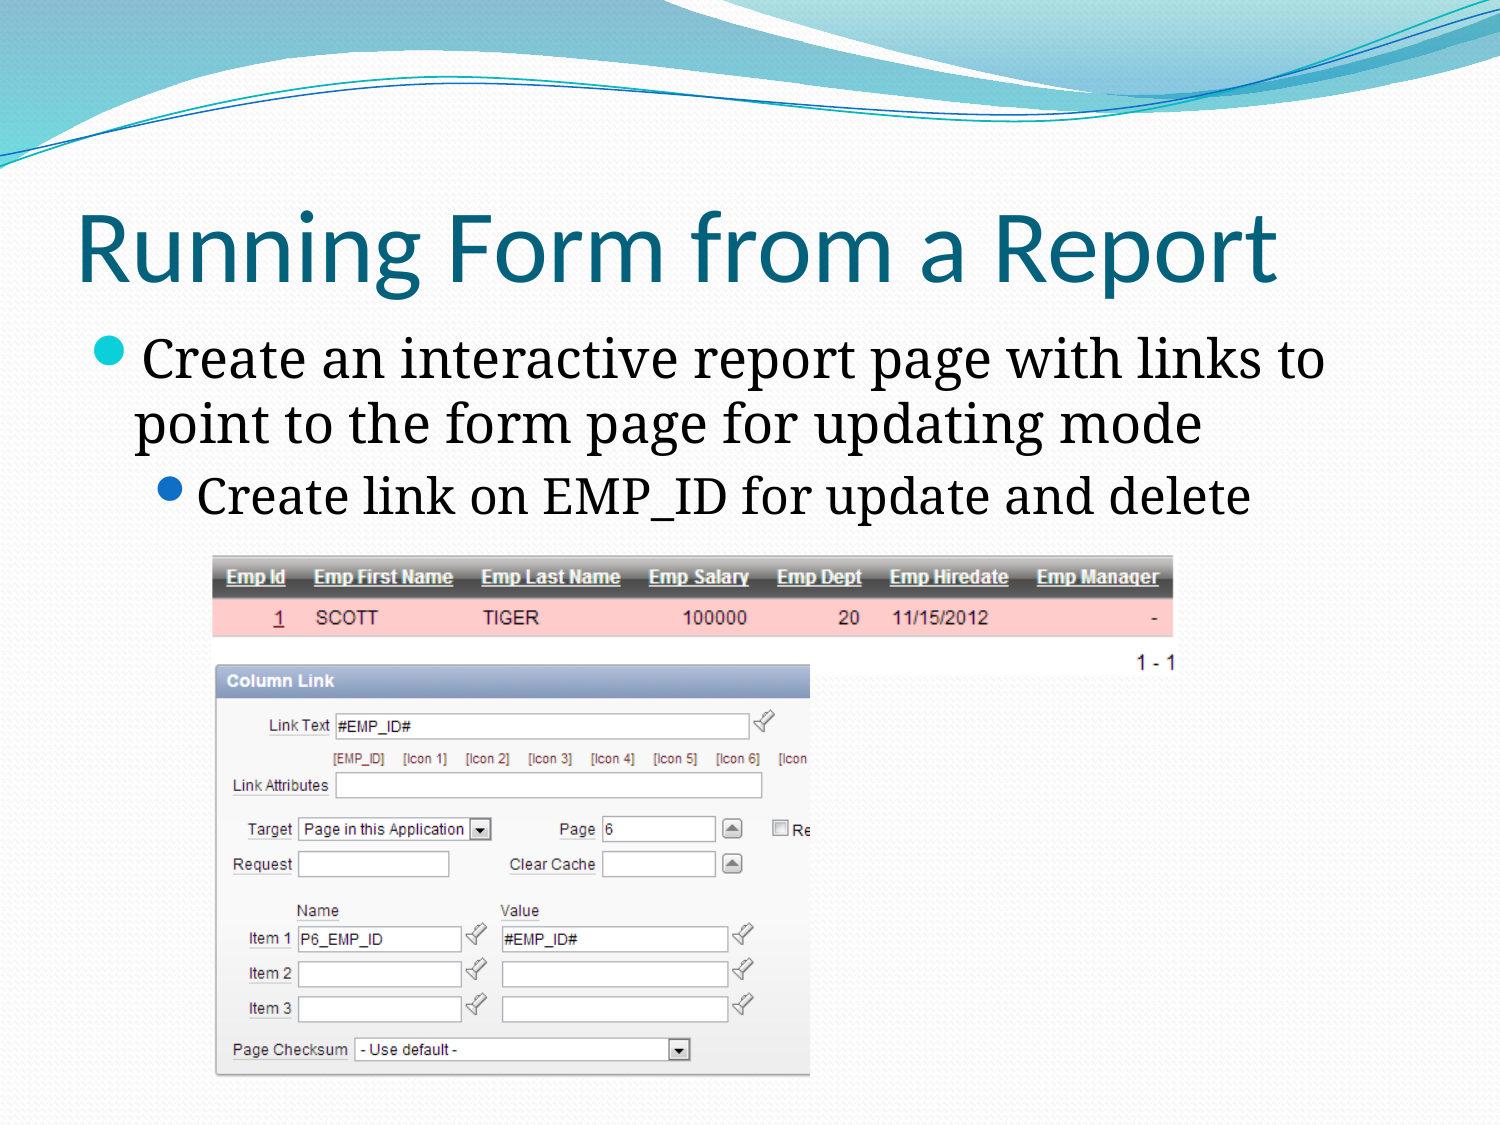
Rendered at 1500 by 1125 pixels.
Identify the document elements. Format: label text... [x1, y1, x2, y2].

title Running Form from a Report [75, 115, 1425, 303]
picture [211, 554, 1178, 1079]
list Create an interactive report page with links to point to the form page for updating mode Create link on EMP_ID for update and delete [75, 317, 1425, 1038]
